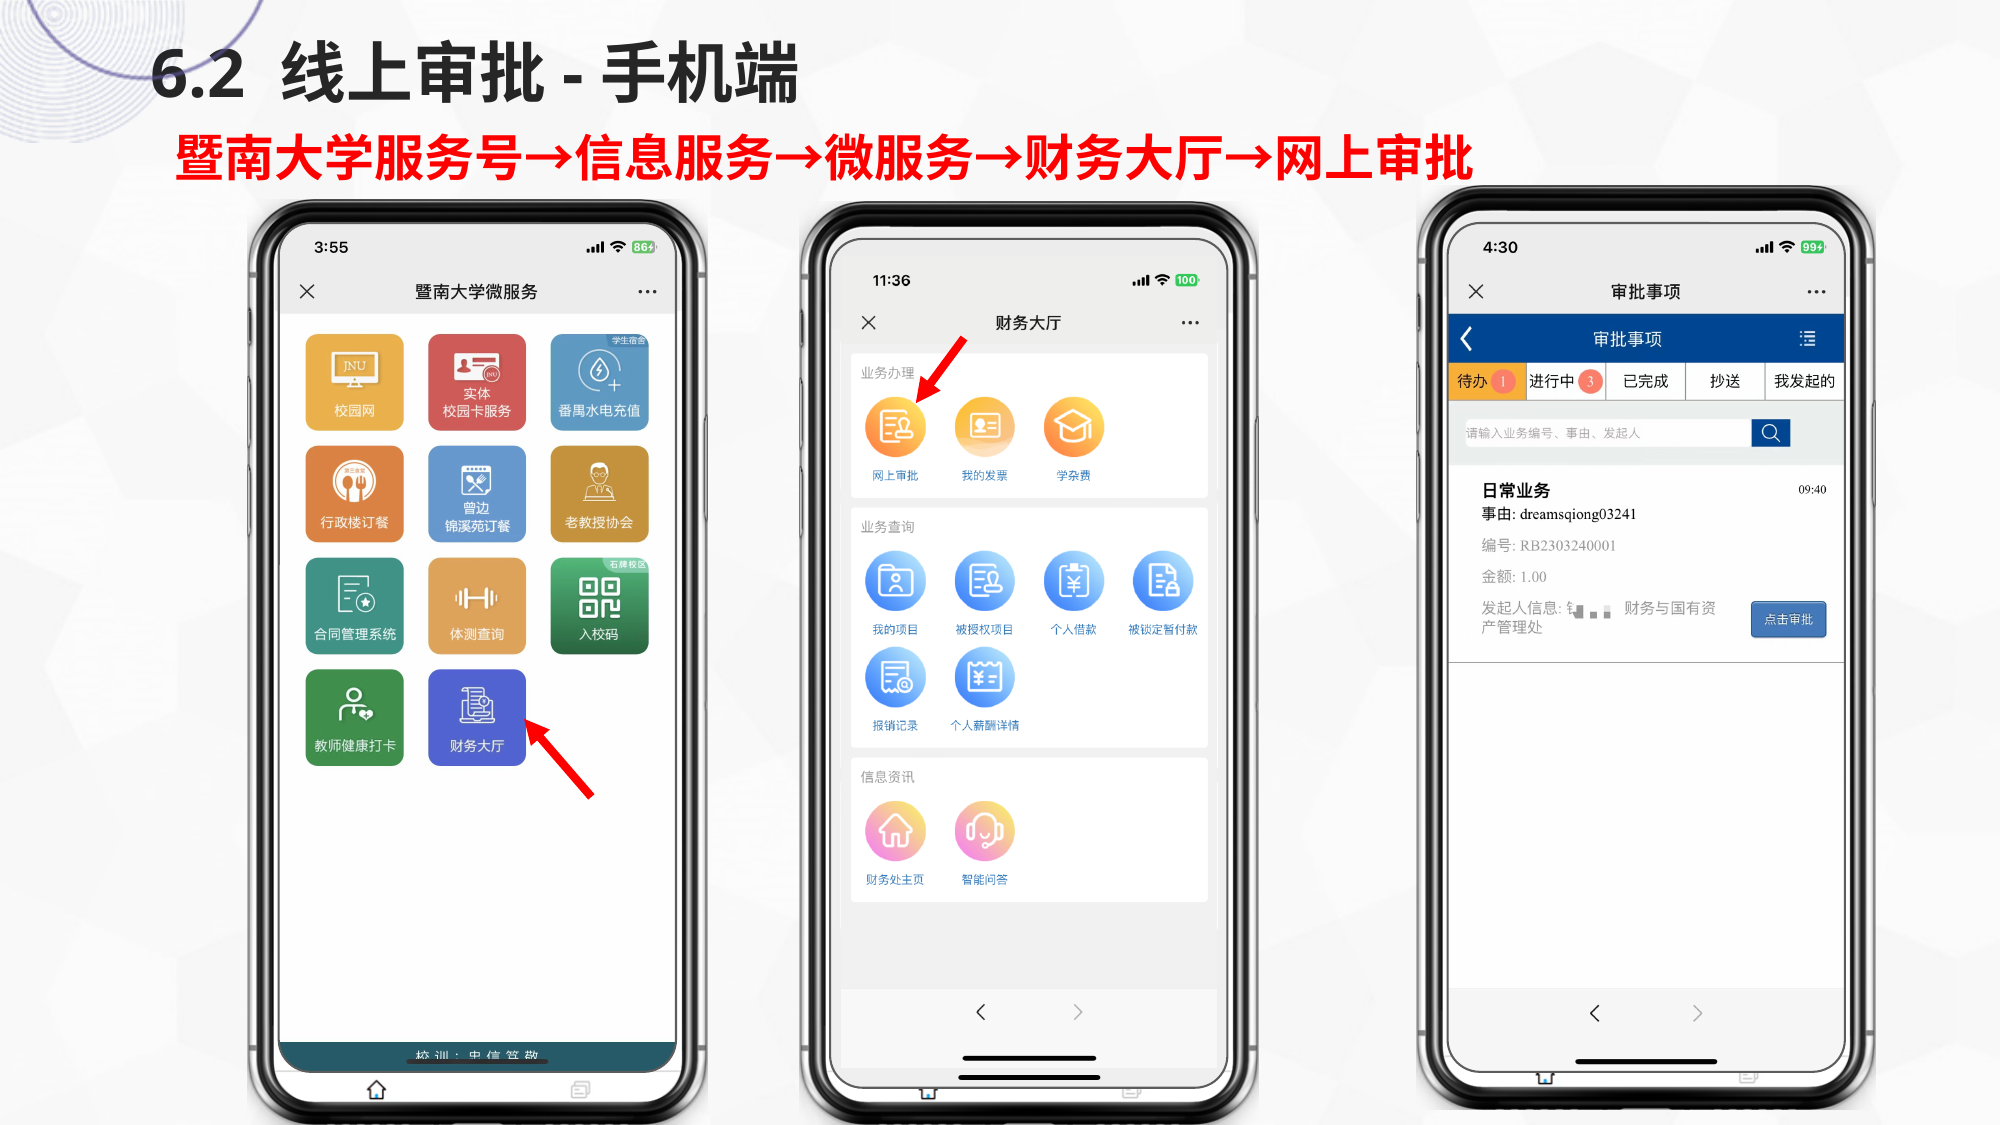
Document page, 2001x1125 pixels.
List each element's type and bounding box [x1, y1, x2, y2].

picture [0, 0, 2000, 1125]
text_box [524, 718, 592, 797]
text_box [915, 337, 964, 404]
